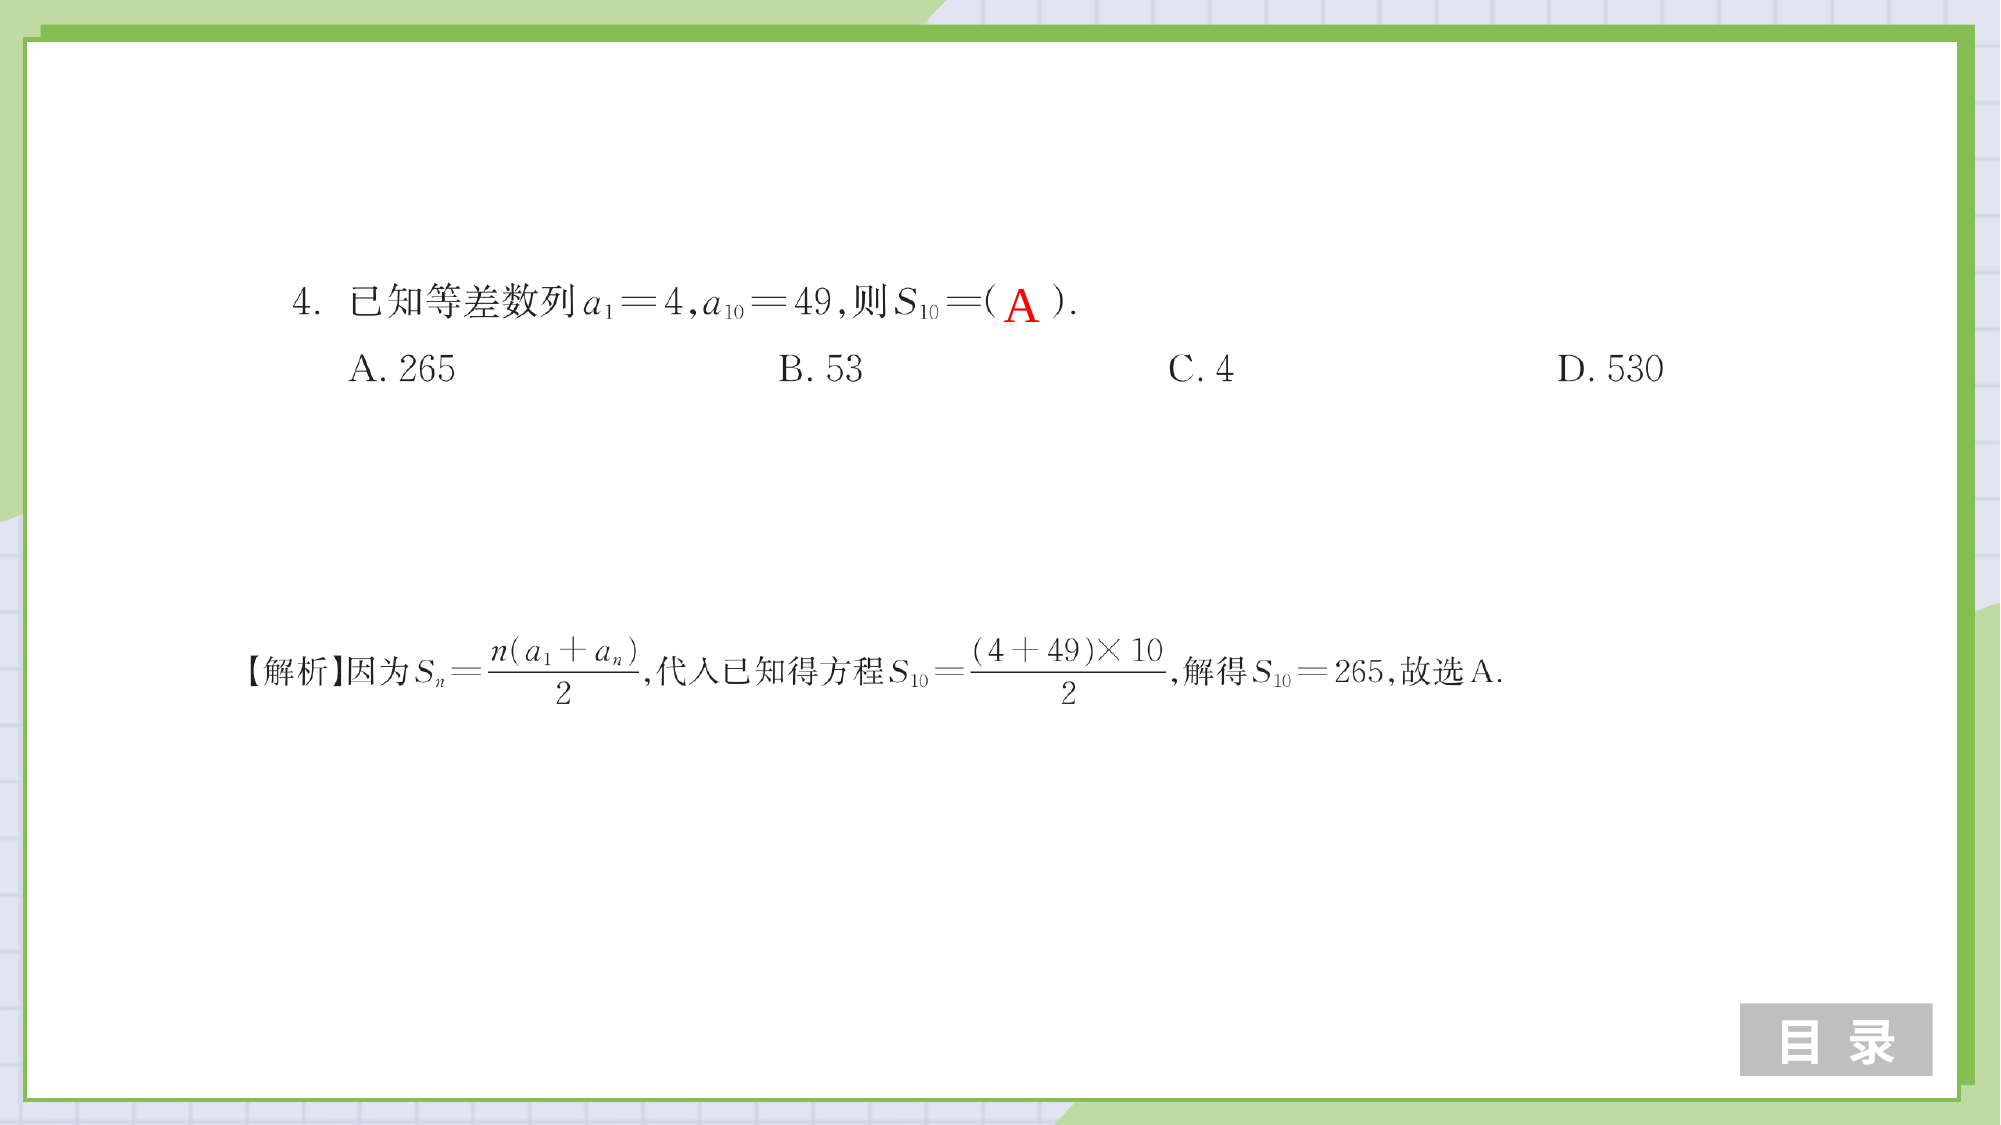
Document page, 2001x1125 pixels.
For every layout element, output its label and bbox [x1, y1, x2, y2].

picture [0, 515, 1074, 1125]
picture [925, 0, 2000, 611]
picture [284, 264, 1716, 399]
picture [245, 628, 1815, 709]
